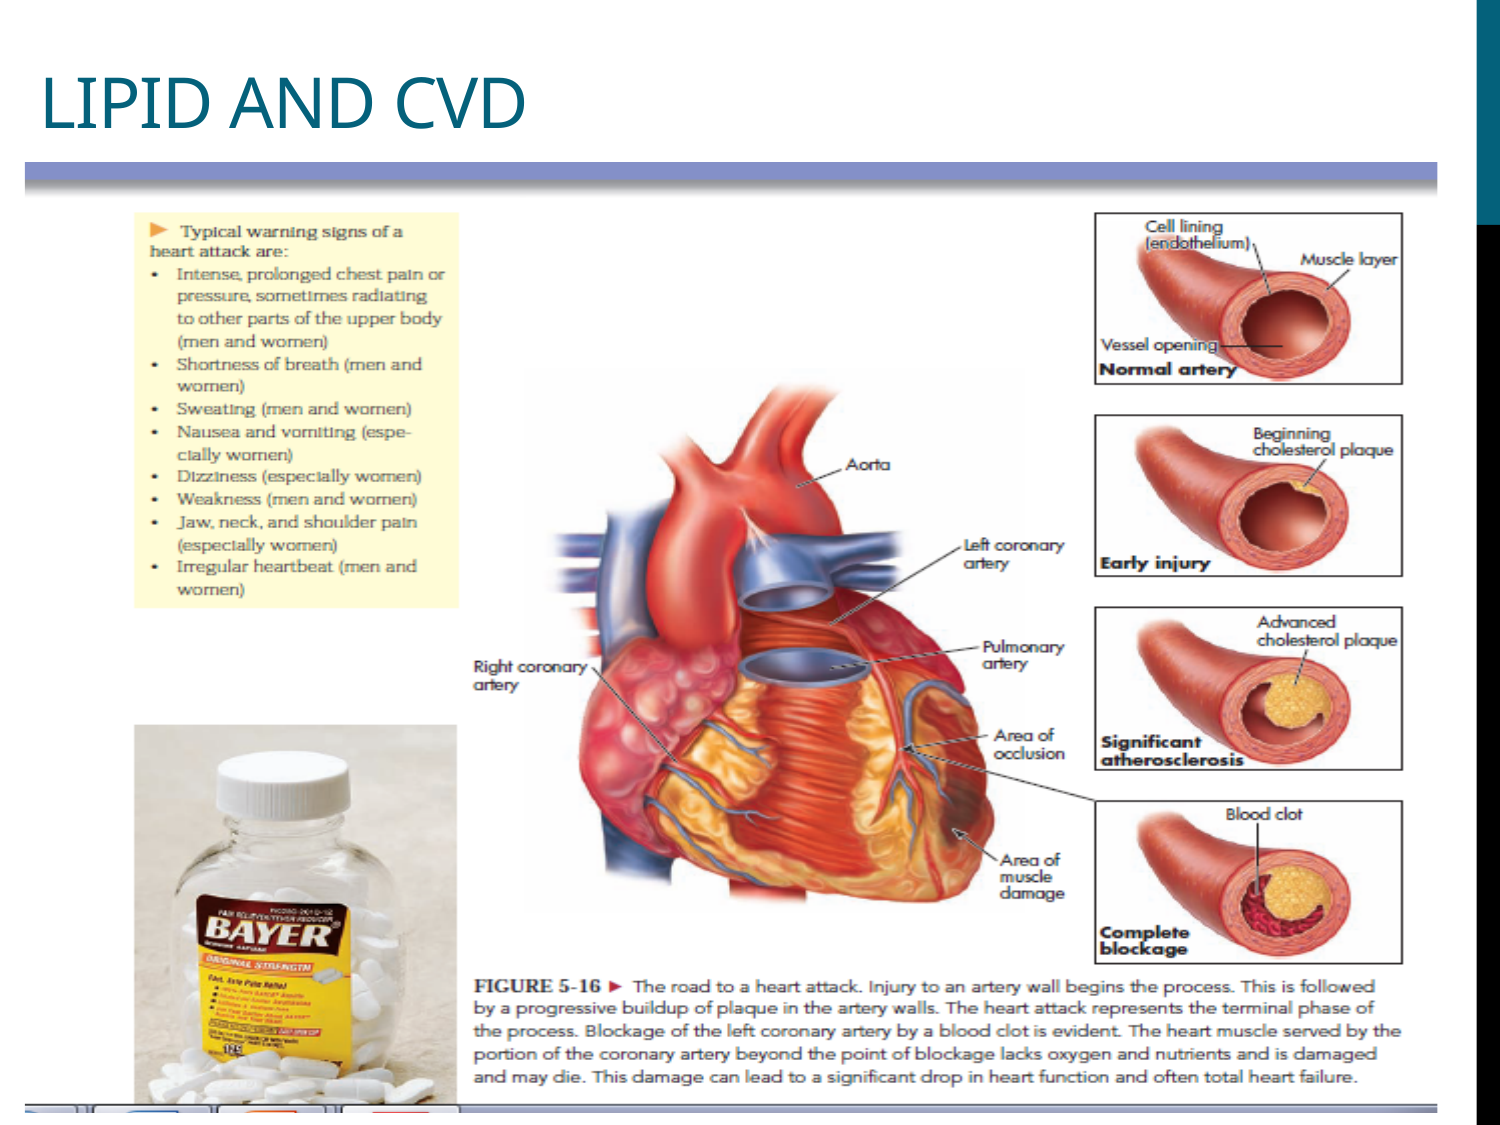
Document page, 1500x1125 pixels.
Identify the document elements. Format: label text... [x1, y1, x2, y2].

picture [24, 161, 1438, 1114]
title Lipid and CVD [24, 50, 975, 150]
